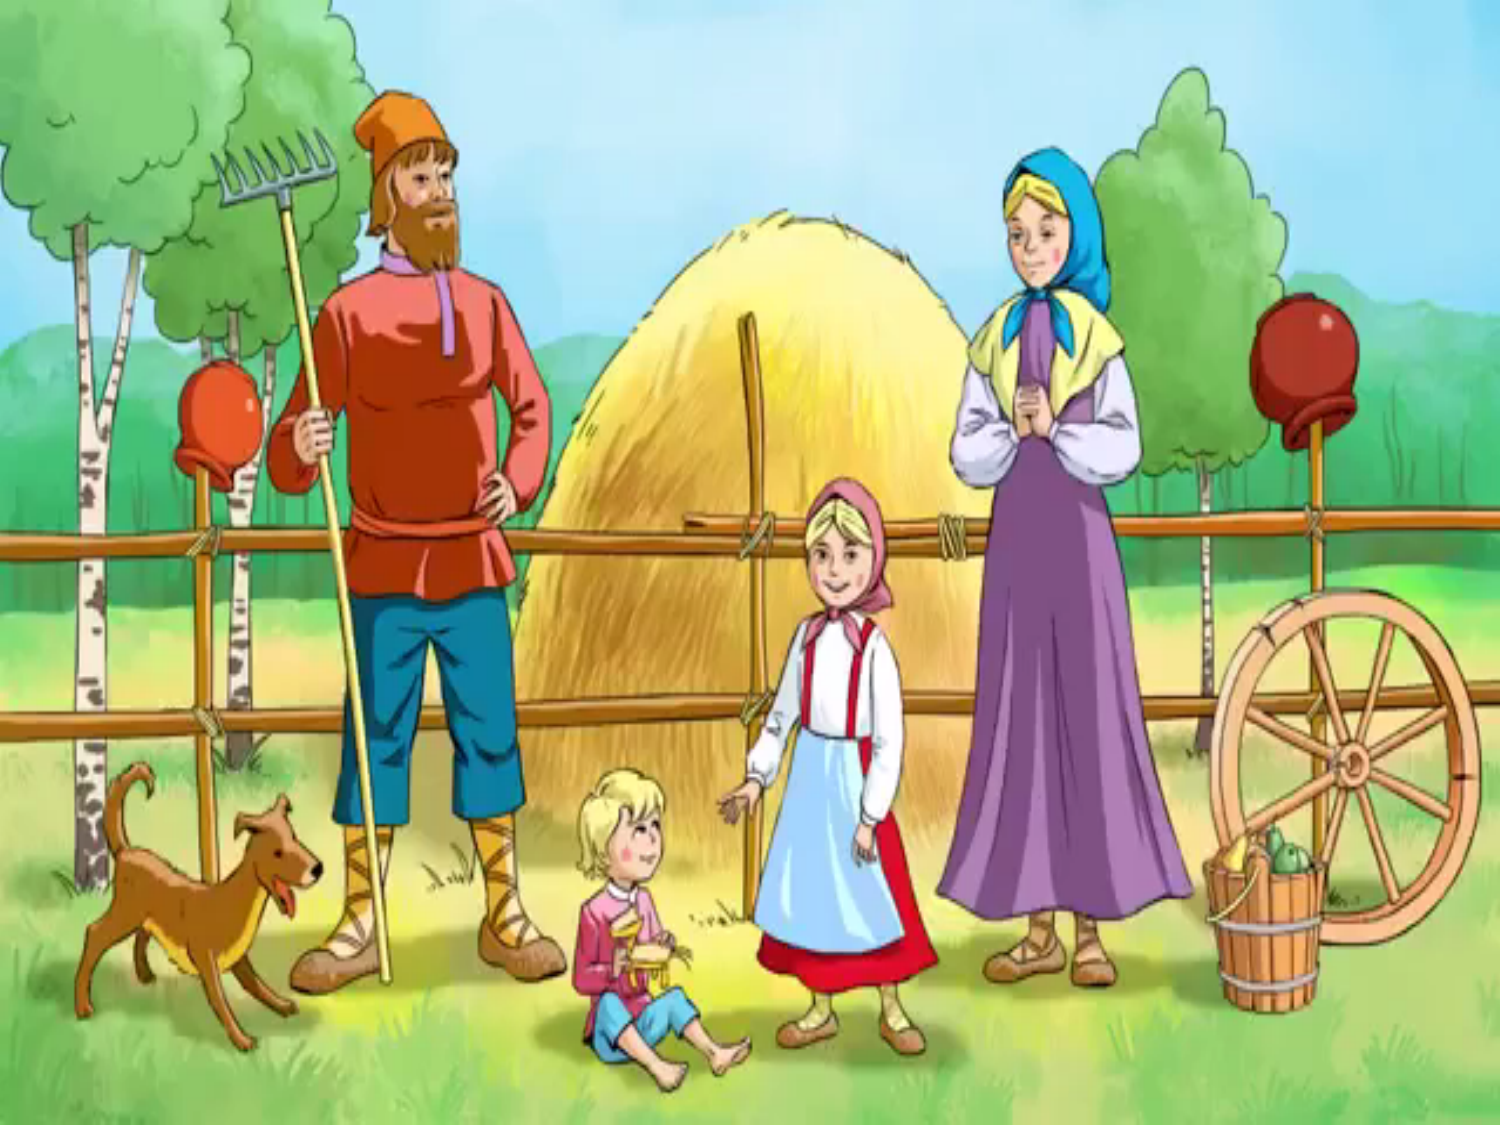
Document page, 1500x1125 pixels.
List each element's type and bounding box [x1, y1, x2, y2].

list [0, 0, 1500, 1125]
